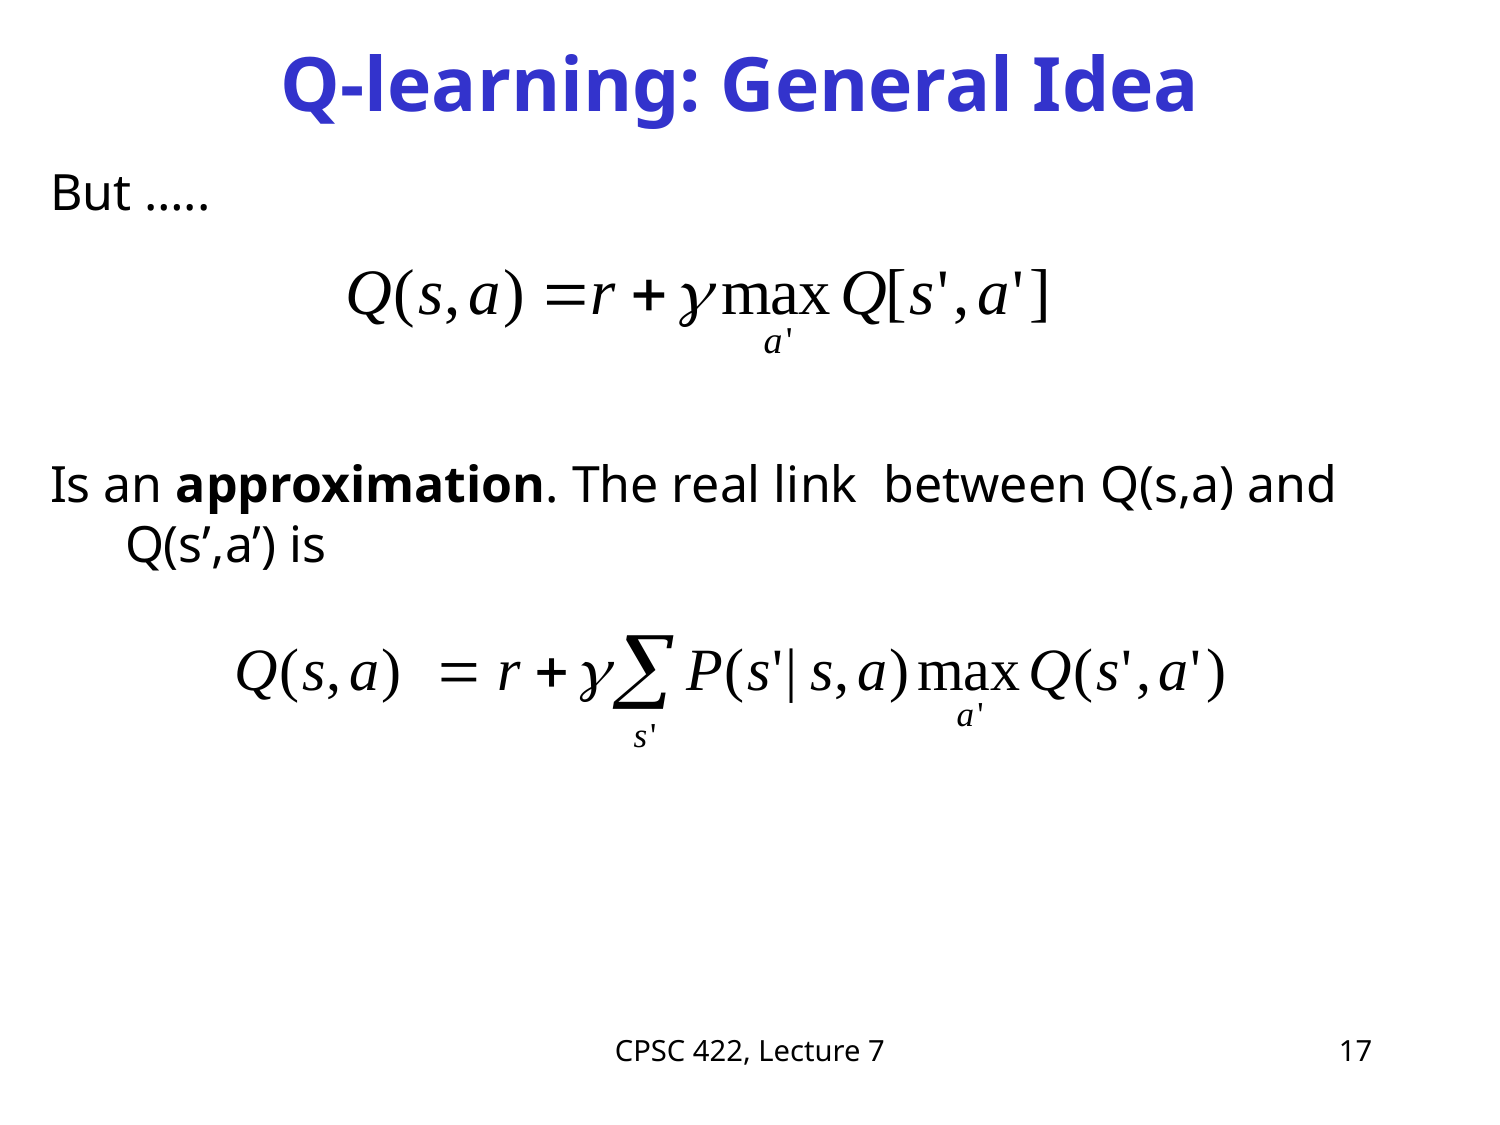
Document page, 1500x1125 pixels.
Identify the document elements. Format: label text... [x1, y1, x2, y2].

text_box But ….. Is an approximation. The real link between Q(s,a) and Q(s’,a’) is [35, 152, 1500, 531]
title Q-learning: General Idea [49, 24, 1451, 138]
slide_number 17 [1074, 1024, 1388, 1101]
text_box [337, 249, 1106, 370]
footer CPSC 422, Lecture 7 [512, 1024, 988, 1101]
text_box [227, 624, 1236, 761]
